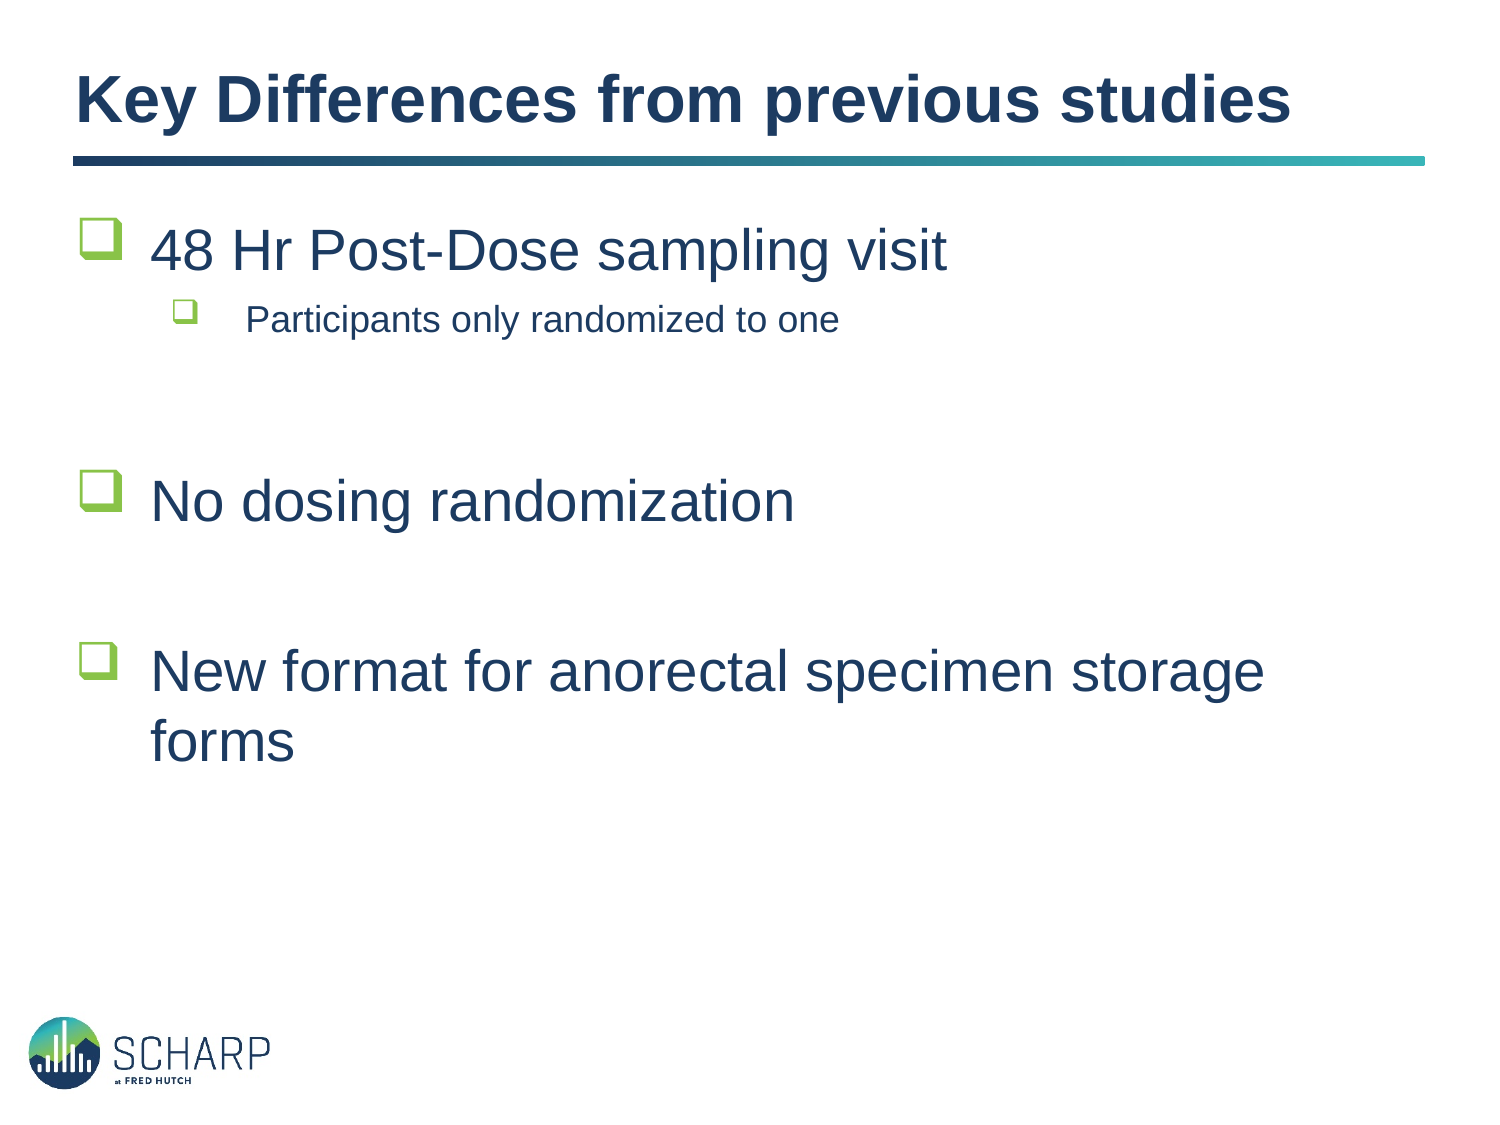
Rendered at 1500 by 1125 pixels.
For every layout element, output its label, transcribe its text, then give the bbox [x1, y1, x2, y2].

picture [19, 1000, 279, 1105]
title Key Differences from previous studies [75, 23, 1425, 136]
list 48 Hr Post-Dose sampling visit Participants only randomized to one No dosing randomization New format for anorectal specimen storage forms [75, 206, 1376, 1002]
